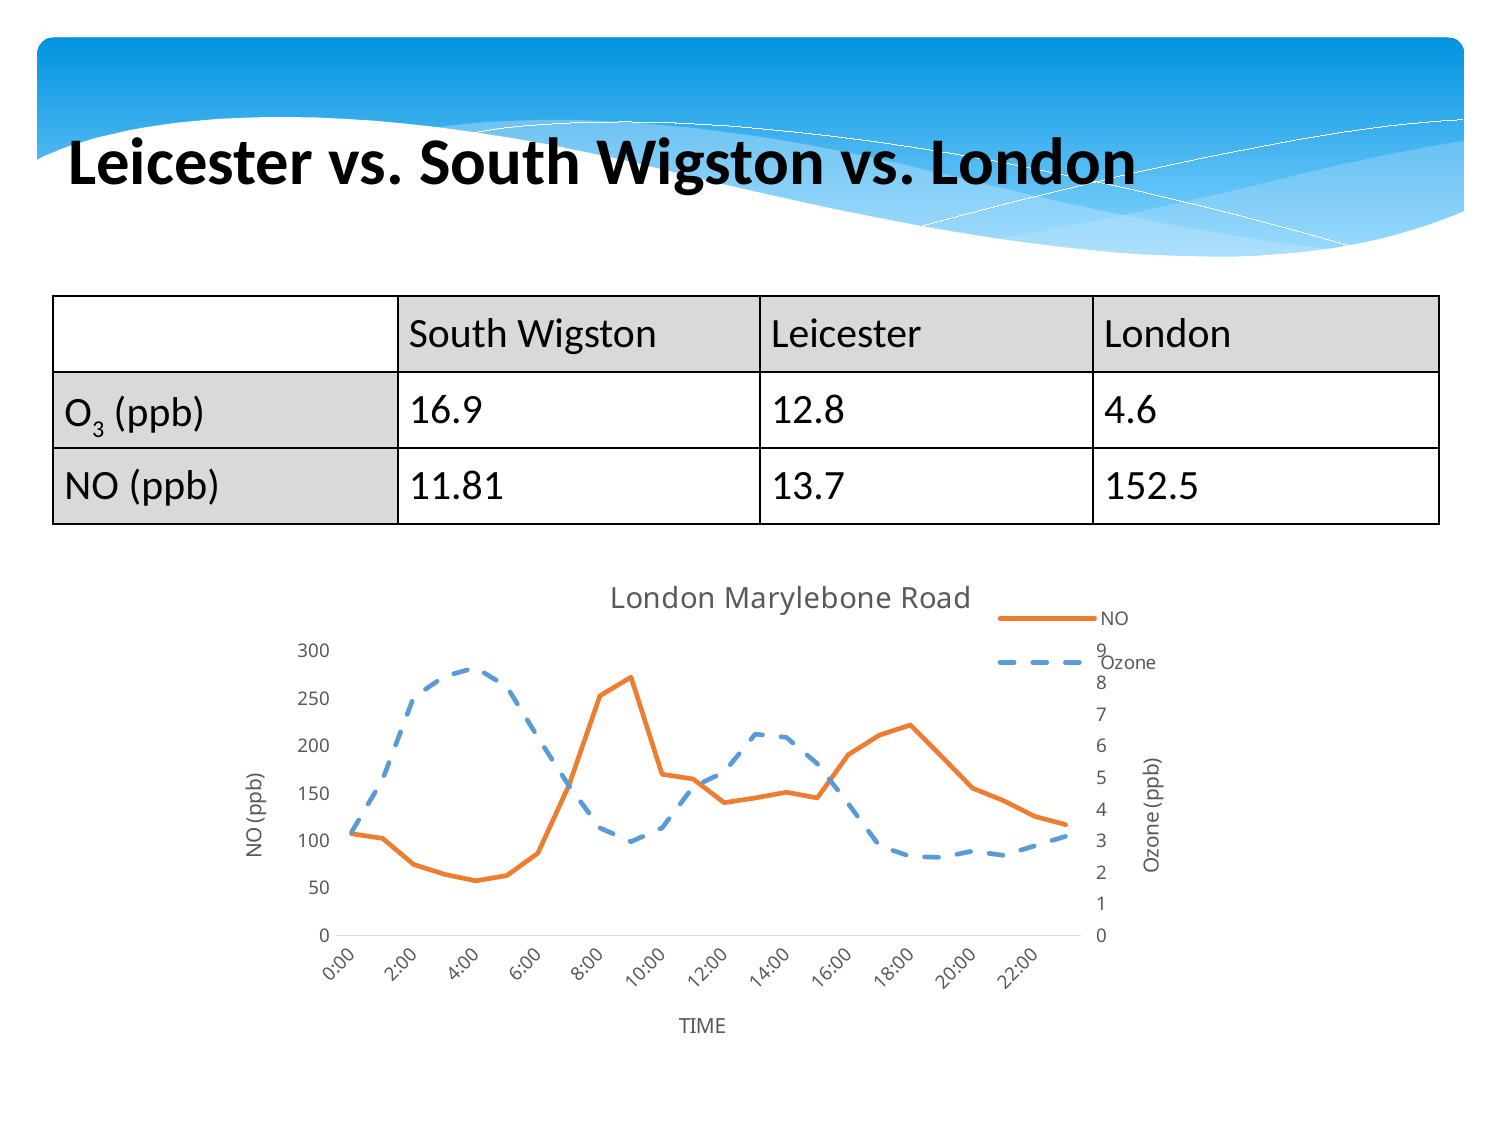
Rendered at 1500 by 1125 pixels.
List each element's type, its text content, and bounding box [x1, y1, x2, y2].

table_cell NO (ppb) [54, 449, 397, 523]
table_header [54, 297, 397, 371]
table_cell 152.5 [1094, 449, 1438, 523]
table_header London [1094, 297, 1438, 371]
text_box Leicester vs. South Wigston vs. London [53, 54, 1500, 272]
table_cell 4.6 [1094, 373, 1438, 447]
table_cell 11.81 [399, 449, 759, 523]
table_header Leicester [761, 297, 1092, 371]
table_header South Wigston [399, 297, 759, 371]
table_cell O3 (ppb) [54, 373, 397, 447]
table_cell 13.7 [761, 449, 1092, 523]
table_cell 16.9 [399, 373, 759, 447]
table_cell 12.8 [761, 373, 1092, 447]
chart [206, 550, 1377, 1071]
